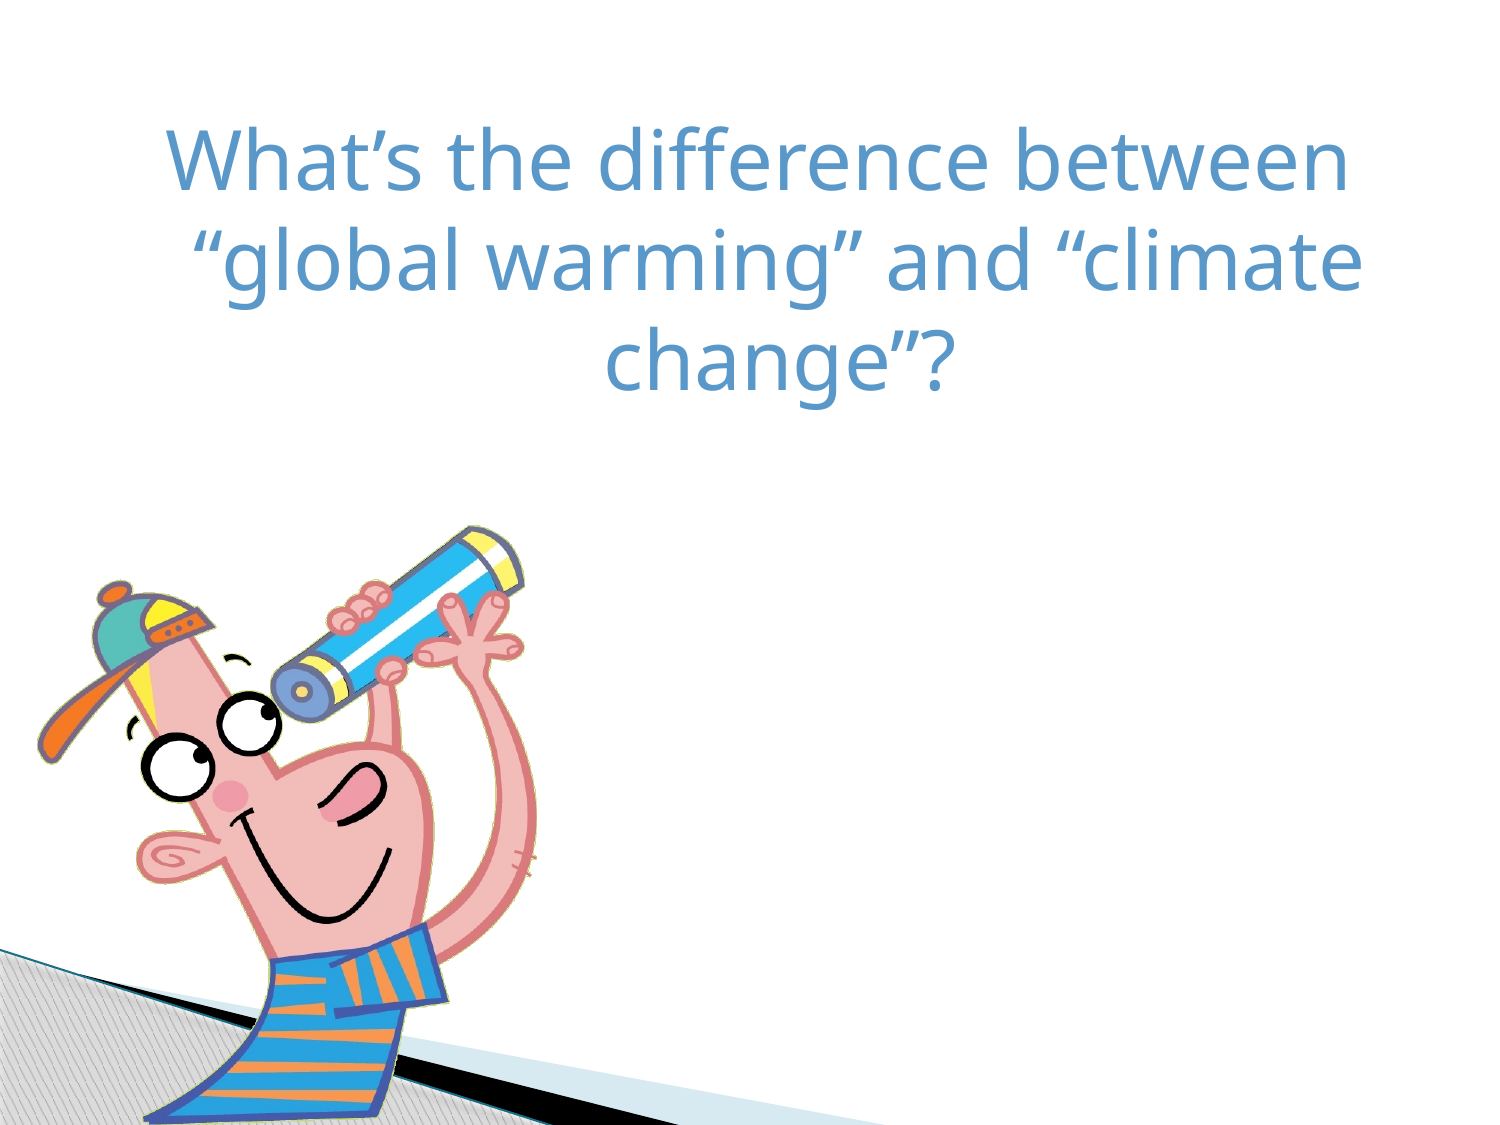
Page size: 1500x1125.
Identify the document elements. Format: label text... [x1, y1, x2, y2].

list What’s the difference between “global warming” and “climate change”? [75, 99, 1425, 843]
picture [37, 524, 537, 1125]
